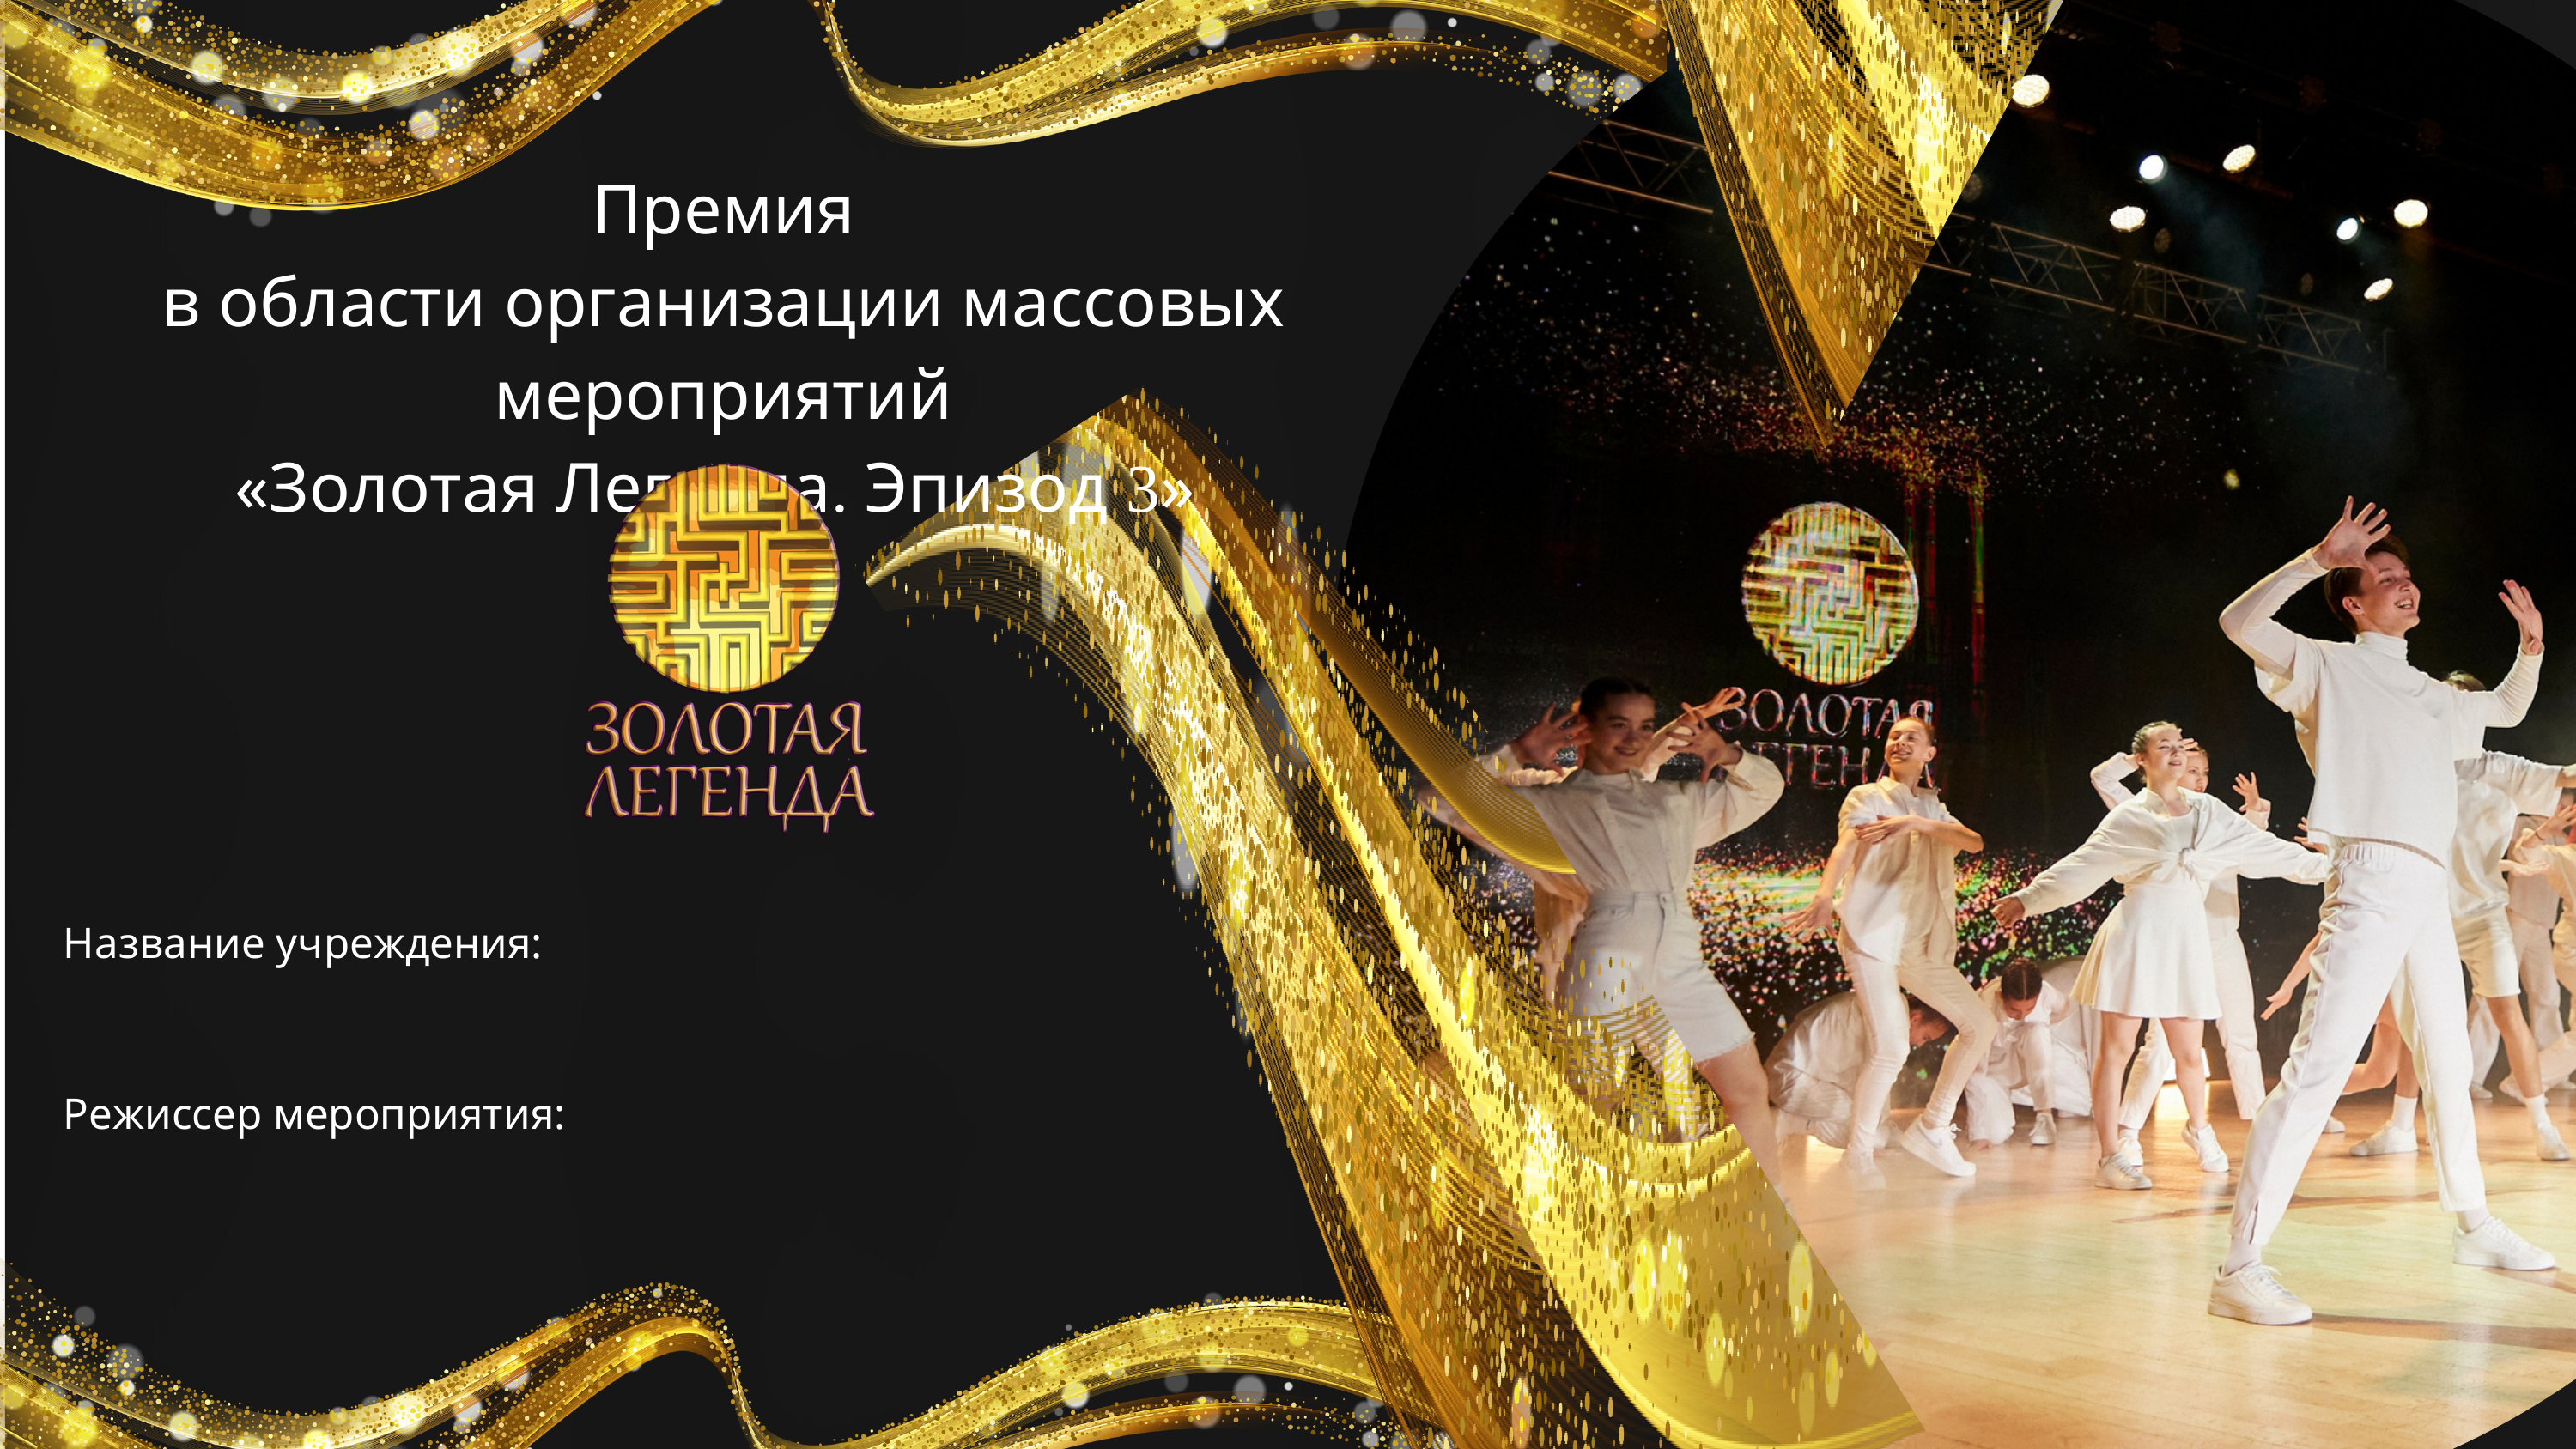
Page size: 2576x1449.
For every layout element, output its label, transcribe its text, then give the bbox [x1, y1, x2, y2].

text_box [4, 228, 1285, 1253]
text_box [0, 0, 1321, 228]
text_box Название учреждения: [63, 919, 1245, 1016]
text_box Премия в области организации массовых мероприятий «Золотая Легенда. Эпизод 3» [7, 154, 1321, 525]
text_box Режиссер мероприятия: [63, 1089, 1245, 1186]
text_box [952, 525, 1321, 1307]
text_box [452, 280, 952, 856]
text_box [0, 1253, 1321, 1449]
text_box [1326, 0, 2576, 1449]
